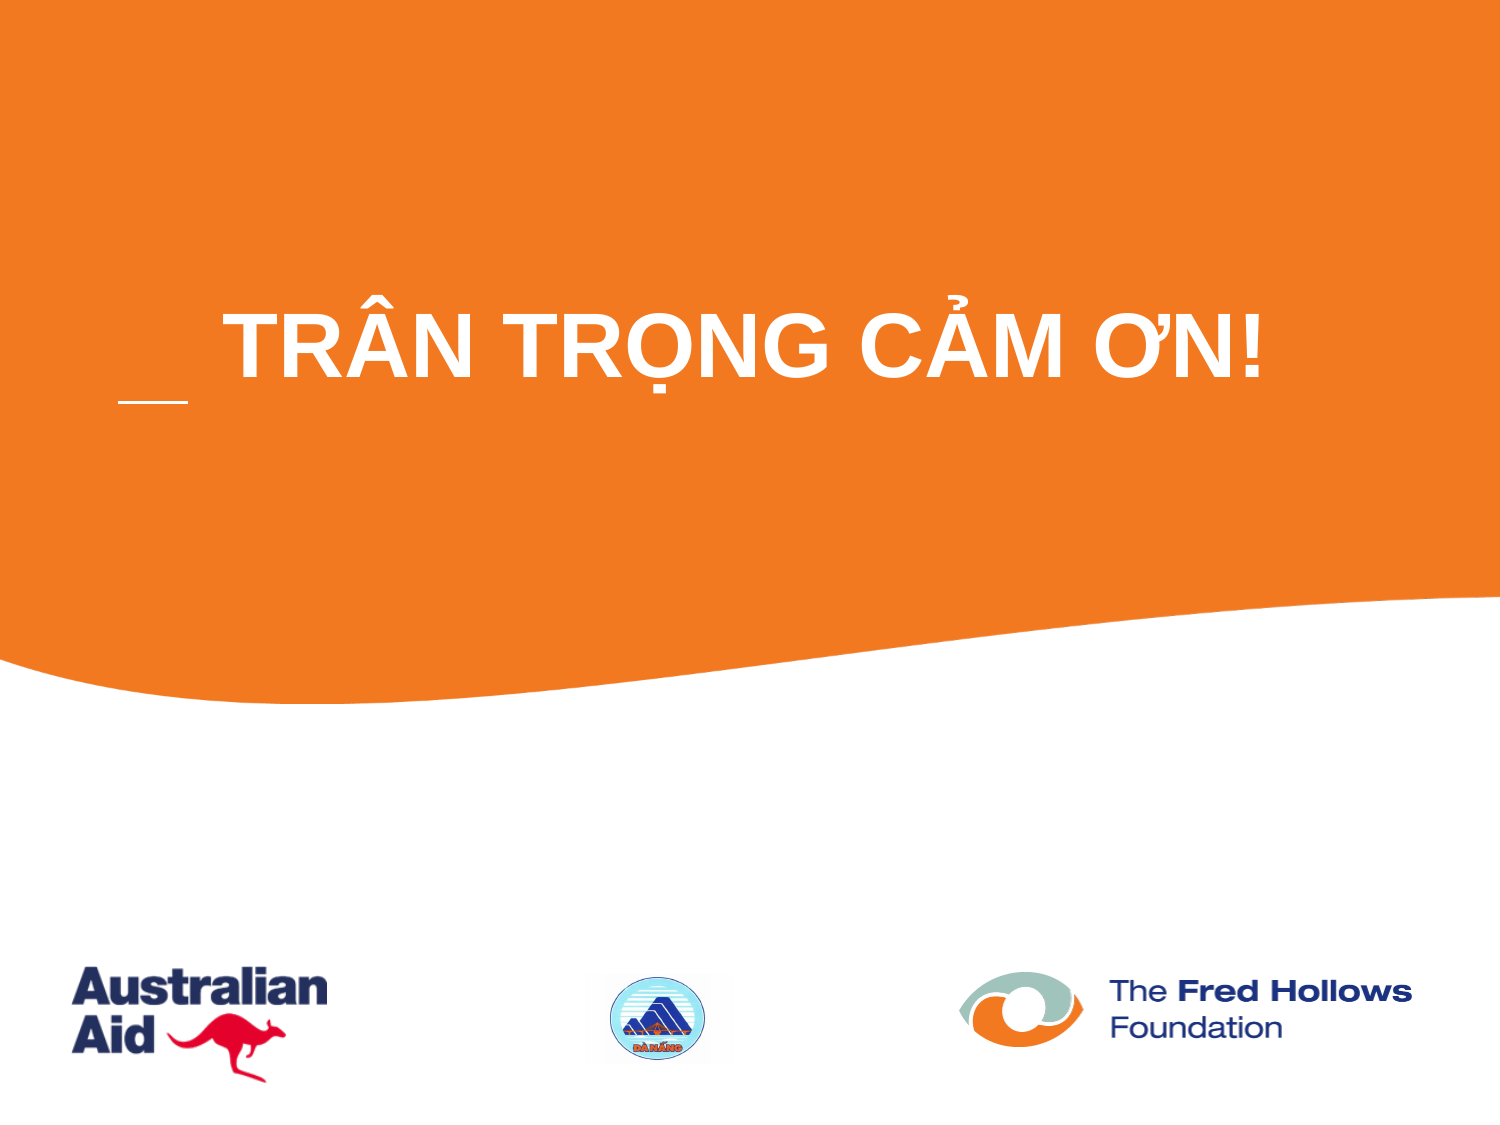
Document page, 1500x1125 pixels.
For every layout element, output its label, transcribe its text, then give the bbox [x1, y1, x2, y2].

picture [70, 966, 327, 1083]
picture [0, 0, 1500, 704]
title Trân trọng cảm ơn! [89, 312, 1402, 518]
picture [585, 973, 734, 1064]
picture [959, 972, 1412, 1047]
